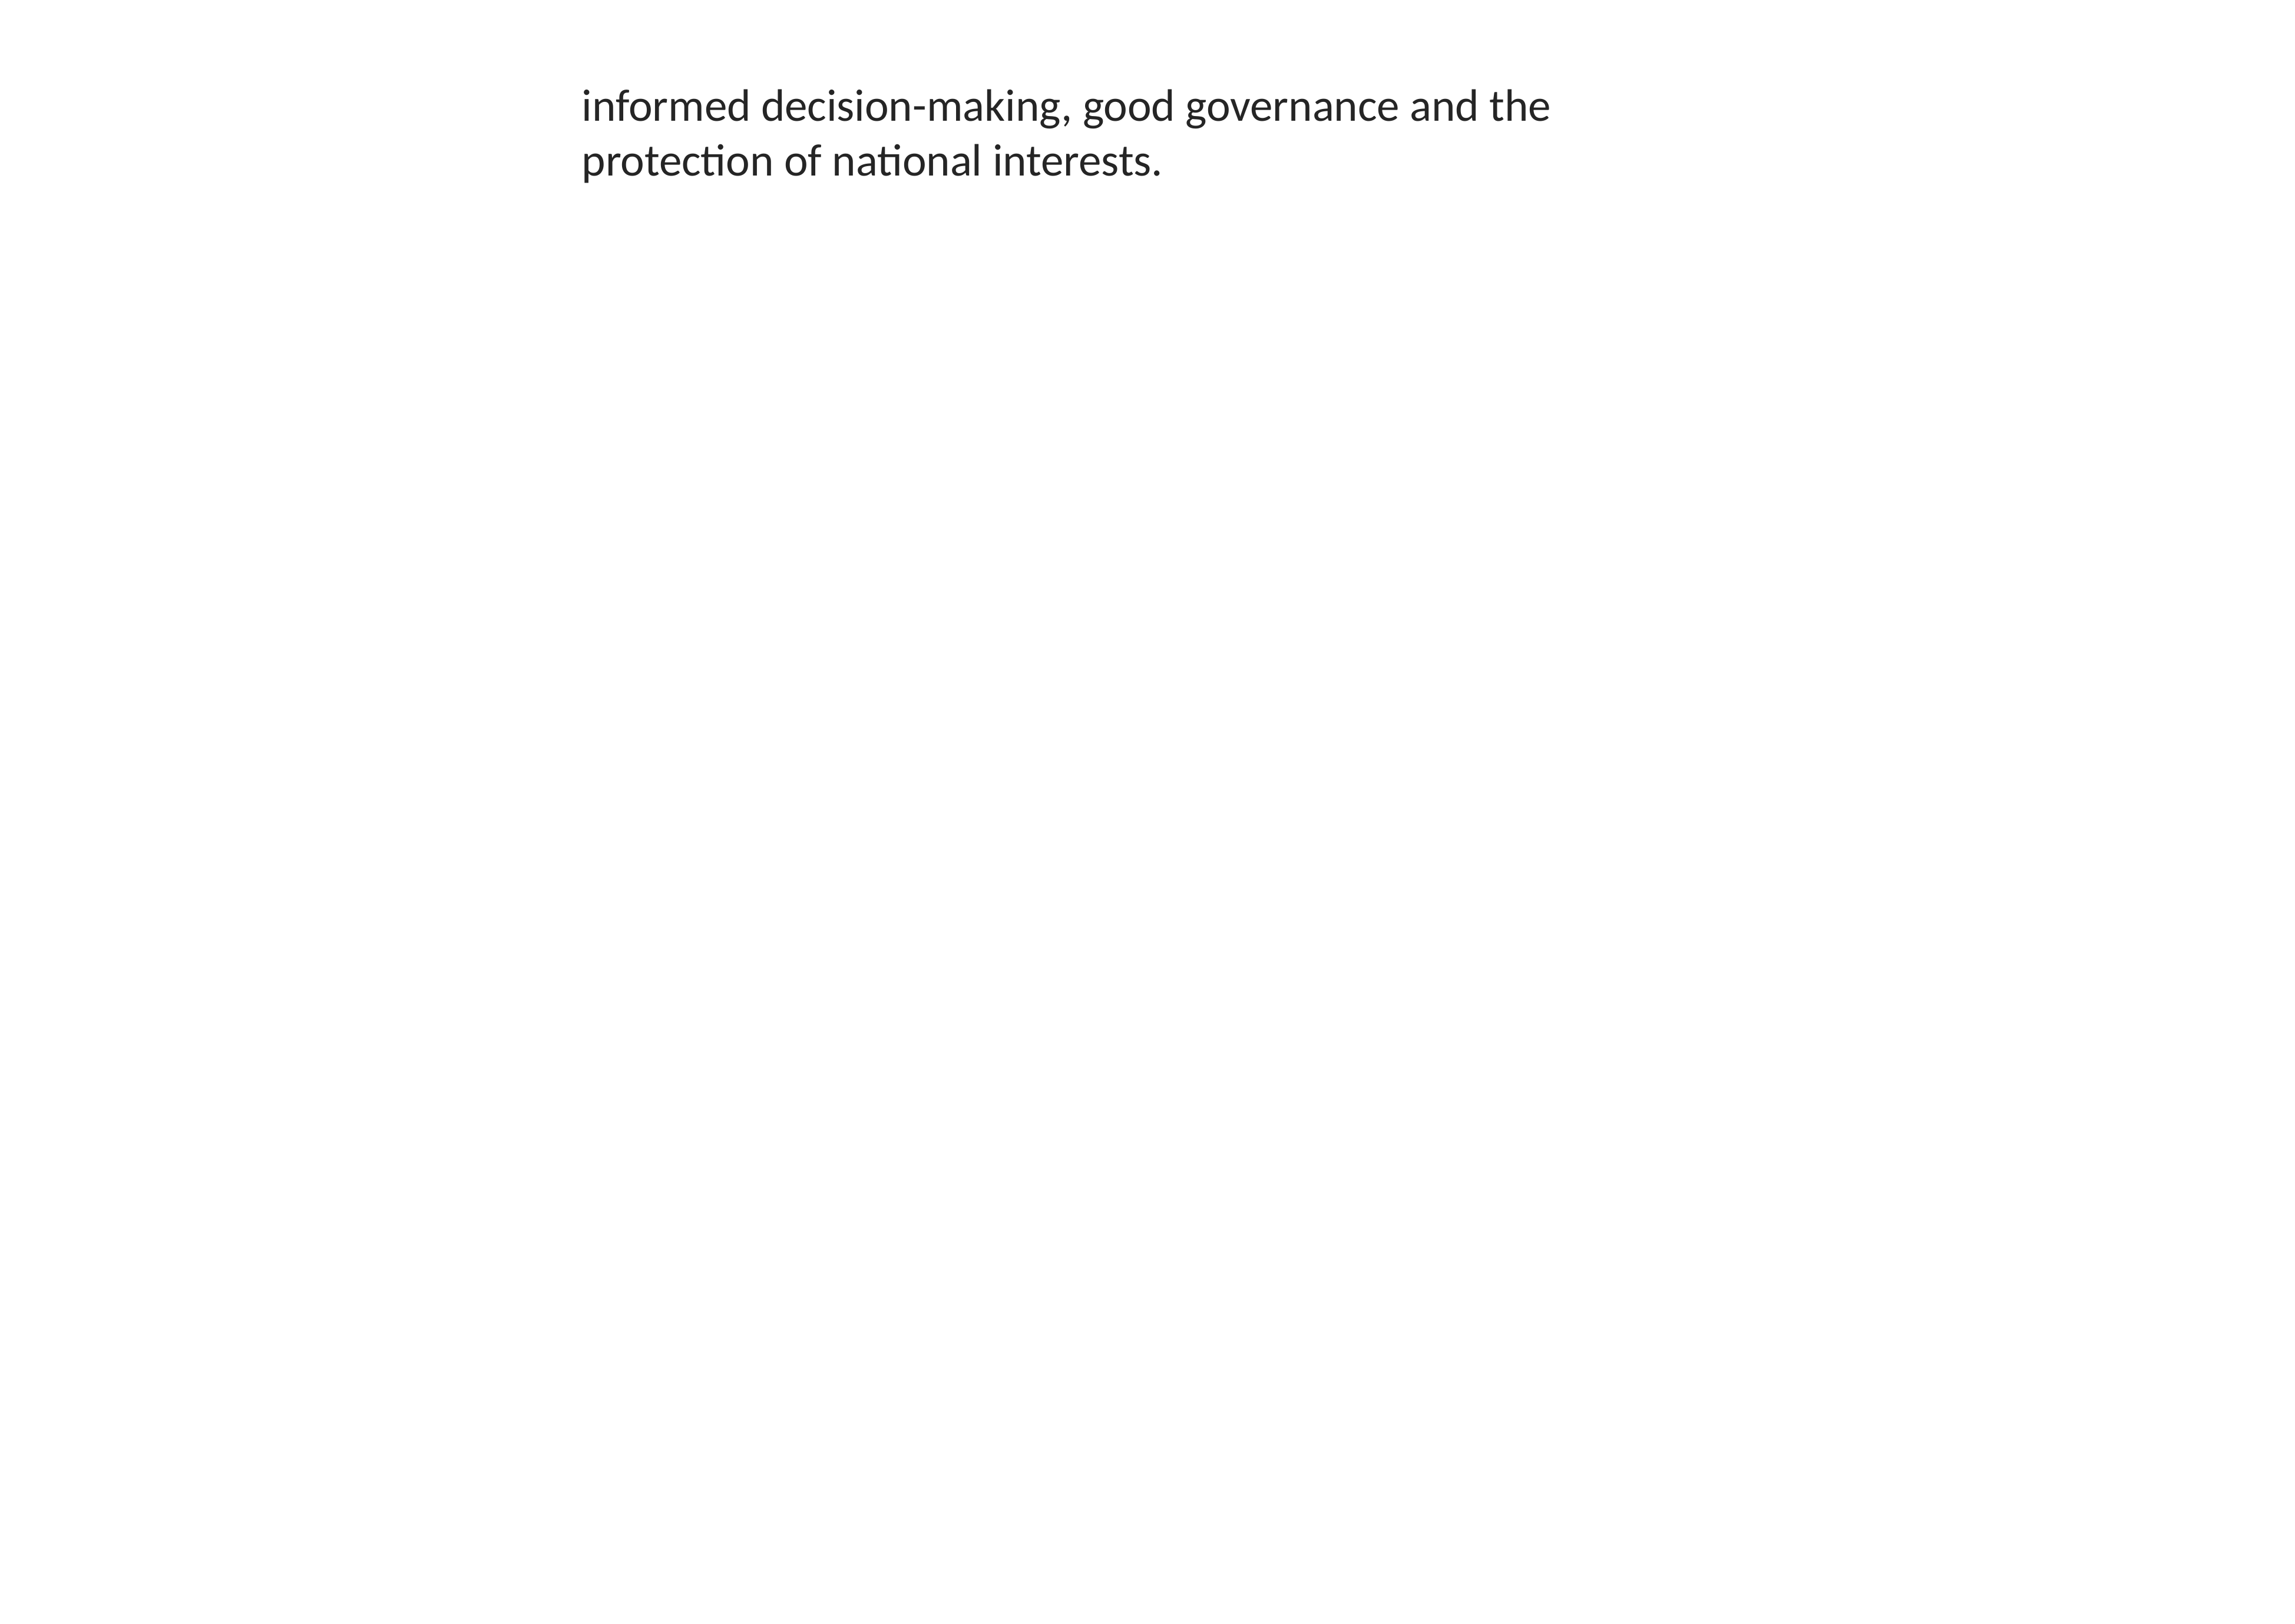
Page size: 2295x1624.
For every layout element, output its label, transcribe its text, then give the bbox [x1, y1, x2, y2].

text_box informed decision-making, good governance and the protection of national interests. [573, 55, 1722, 1624]
